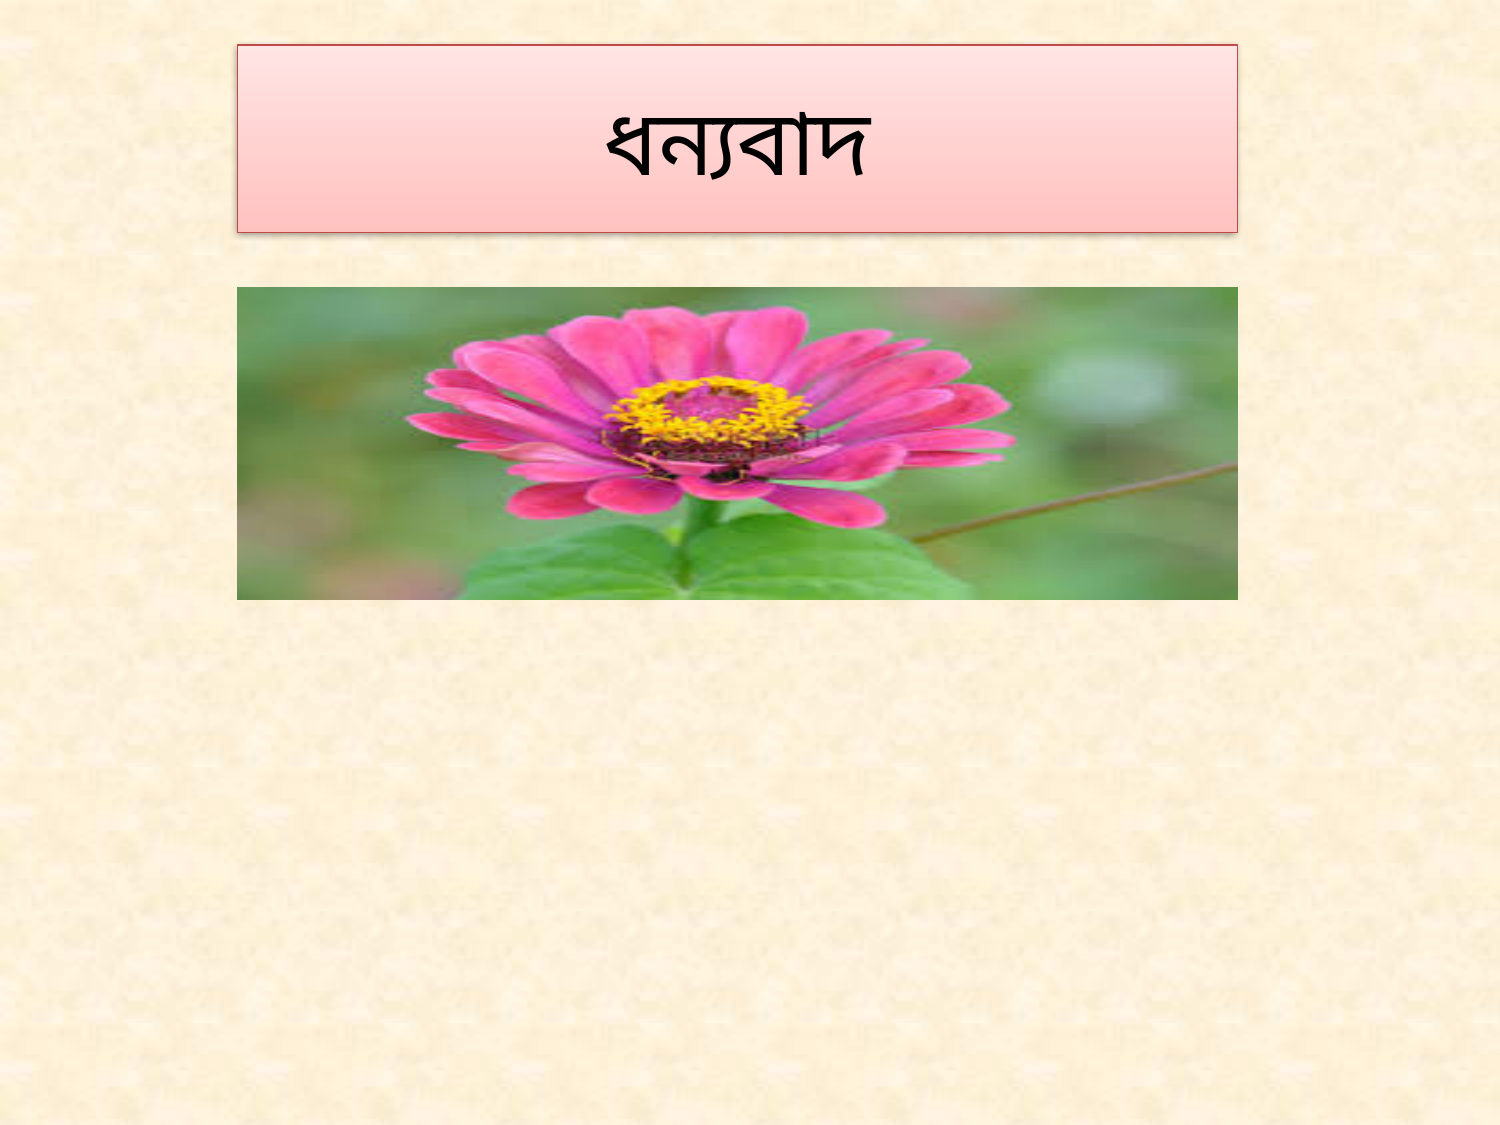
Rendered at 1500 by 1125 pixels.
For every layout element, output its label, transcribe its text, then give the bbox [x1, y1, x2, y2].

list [237, 287, 1238, 601]
picture [0, 0, 1500, 1125]
title ধন্যবাদ [237, 44, 1238, 233]
